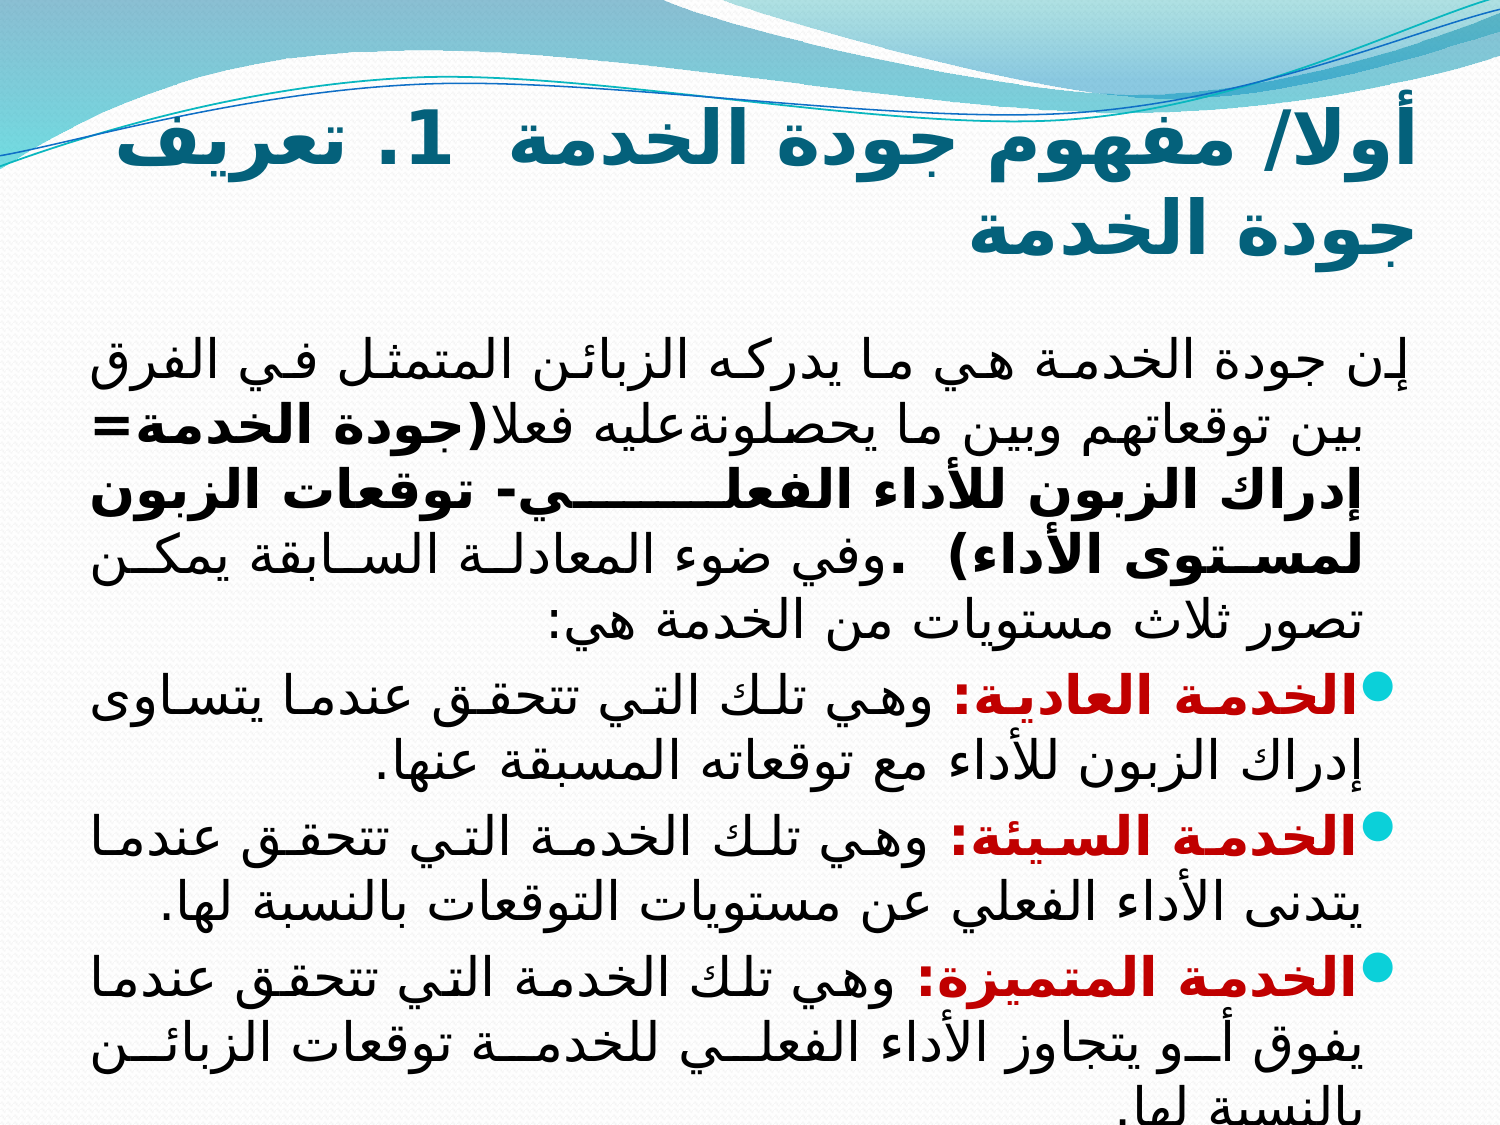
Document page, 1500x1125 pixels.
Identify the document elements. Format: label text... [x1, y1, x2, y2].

title أولا/ مفهوم جودة الخدمة 1. تعريف جودة الخدمة [70, 82, 1421, 270]
list إن جودة الخدمة هي ما يدركه الزبائن المتمثل في الفرق بين توقعاتهم وبين ما يحصلونةعليه فعلا(جودة الخدمة= إدراك الزبون للأداء الفعلي- توقعات الزبون لمستوى الأداء) .وفي ضوء المعادلة السابقة يمكن تصور ثلاث مستويات من الخدمة هي: الخدمة العادية: وهي تلك التي تتحقق عندما يتساوى إدراك الزبون للأداء مع توقعاته المسبقة عنها. الخدمة السيئة: وهي تلك الخدمة التي تتحقق عندما يتدنى الأداء الفعلي عن مستويات التوقعات بالنسبة لها. الخدمة المتميزة: وهي تلك الخدمة التي تتحقق عندما يفوق أو يتجاوز الأداء الفعلي للخدمة توقعات الزبائن بالنسبة لها. [75, 317, 1425, 1038]
